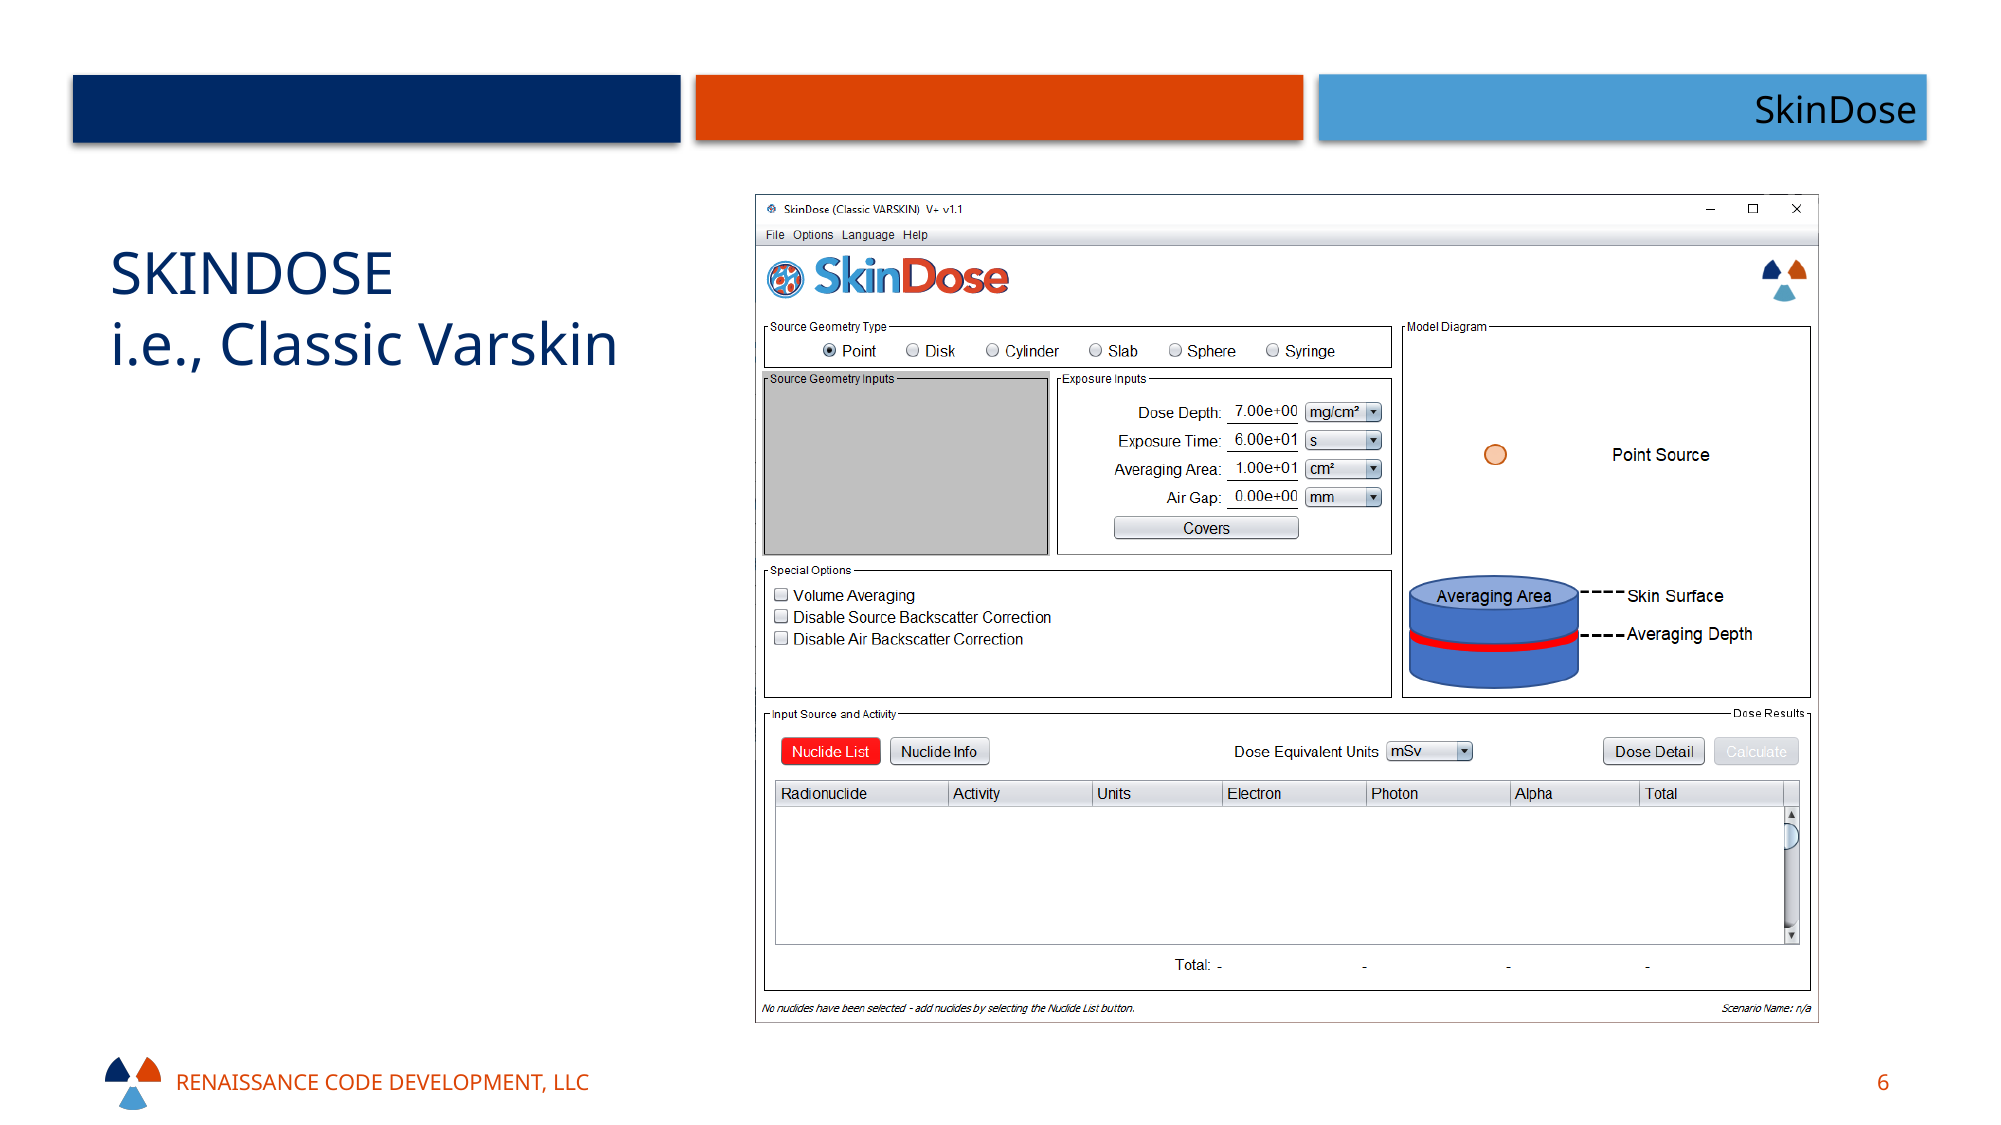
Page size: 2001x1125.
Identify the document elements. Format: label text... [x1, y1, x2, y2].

slide_number 6 [1732, 1053, 1905, 1114]
title Skindose i.e., Classic Varskin [95, 115, 1905, 385]
footer Renaissance code development, llc [160, 1053, 1231, 1114]
picture [755, 194, 1819, 1024]
text_box SkinDose [1739, 78, 1933, 139]
picture [105, 1057, 160, 1110]
